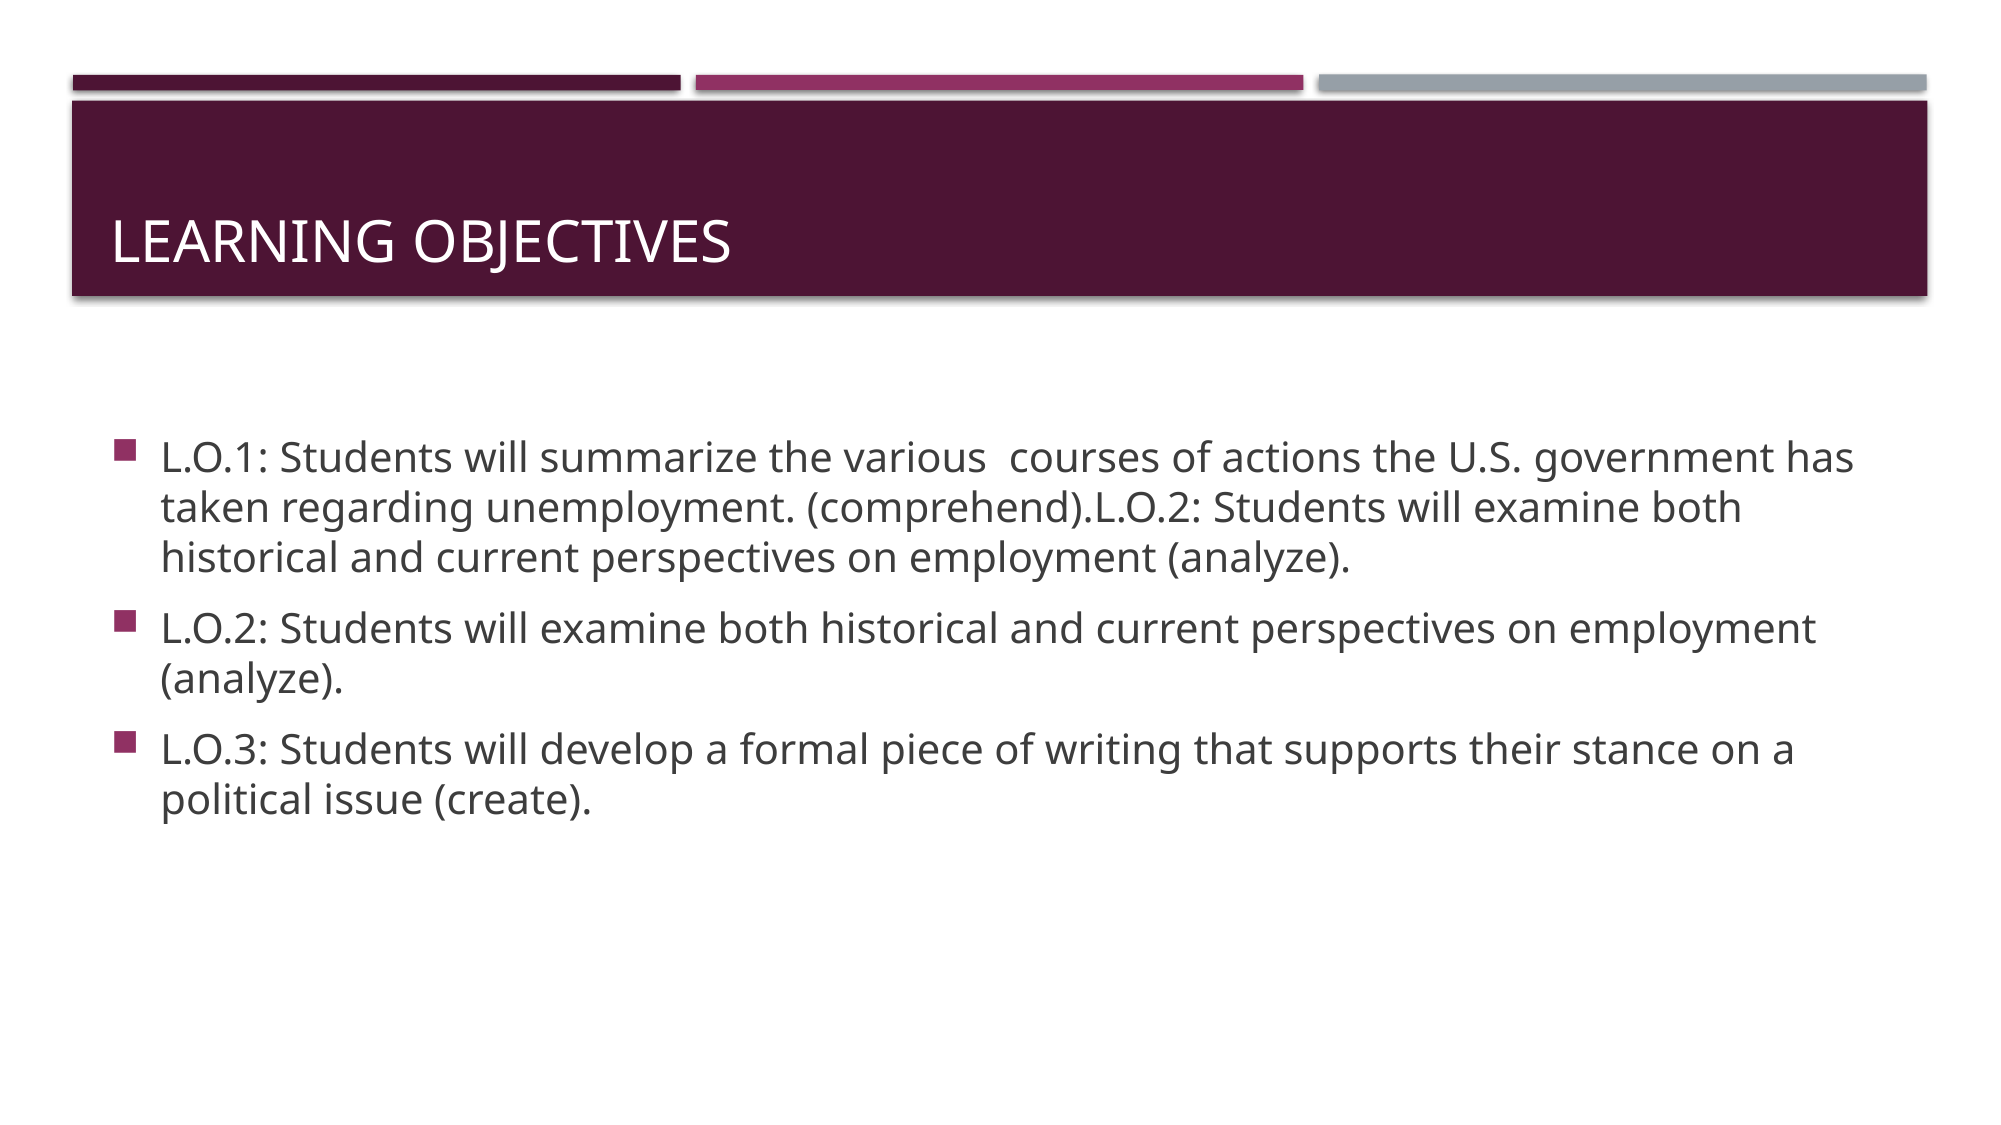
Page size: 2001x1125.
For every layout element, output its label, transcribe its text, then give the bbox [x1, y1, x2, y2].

title Learning objectives [95, 115, 1905, 282]
list L.O.1: Students will summarize the various courses of actions the U.S. government has taken regarding unemployment. (comprehend).L.O.2: Students will examine both historical and current perspectives on employment (analyze). L.O.2: Students will examine both historical and current perspectives on employment (analyze). L.O.3: Students will develop a formal piece of writing that supports their stance on a political issue (create). [95, 357, 1905, 962]
